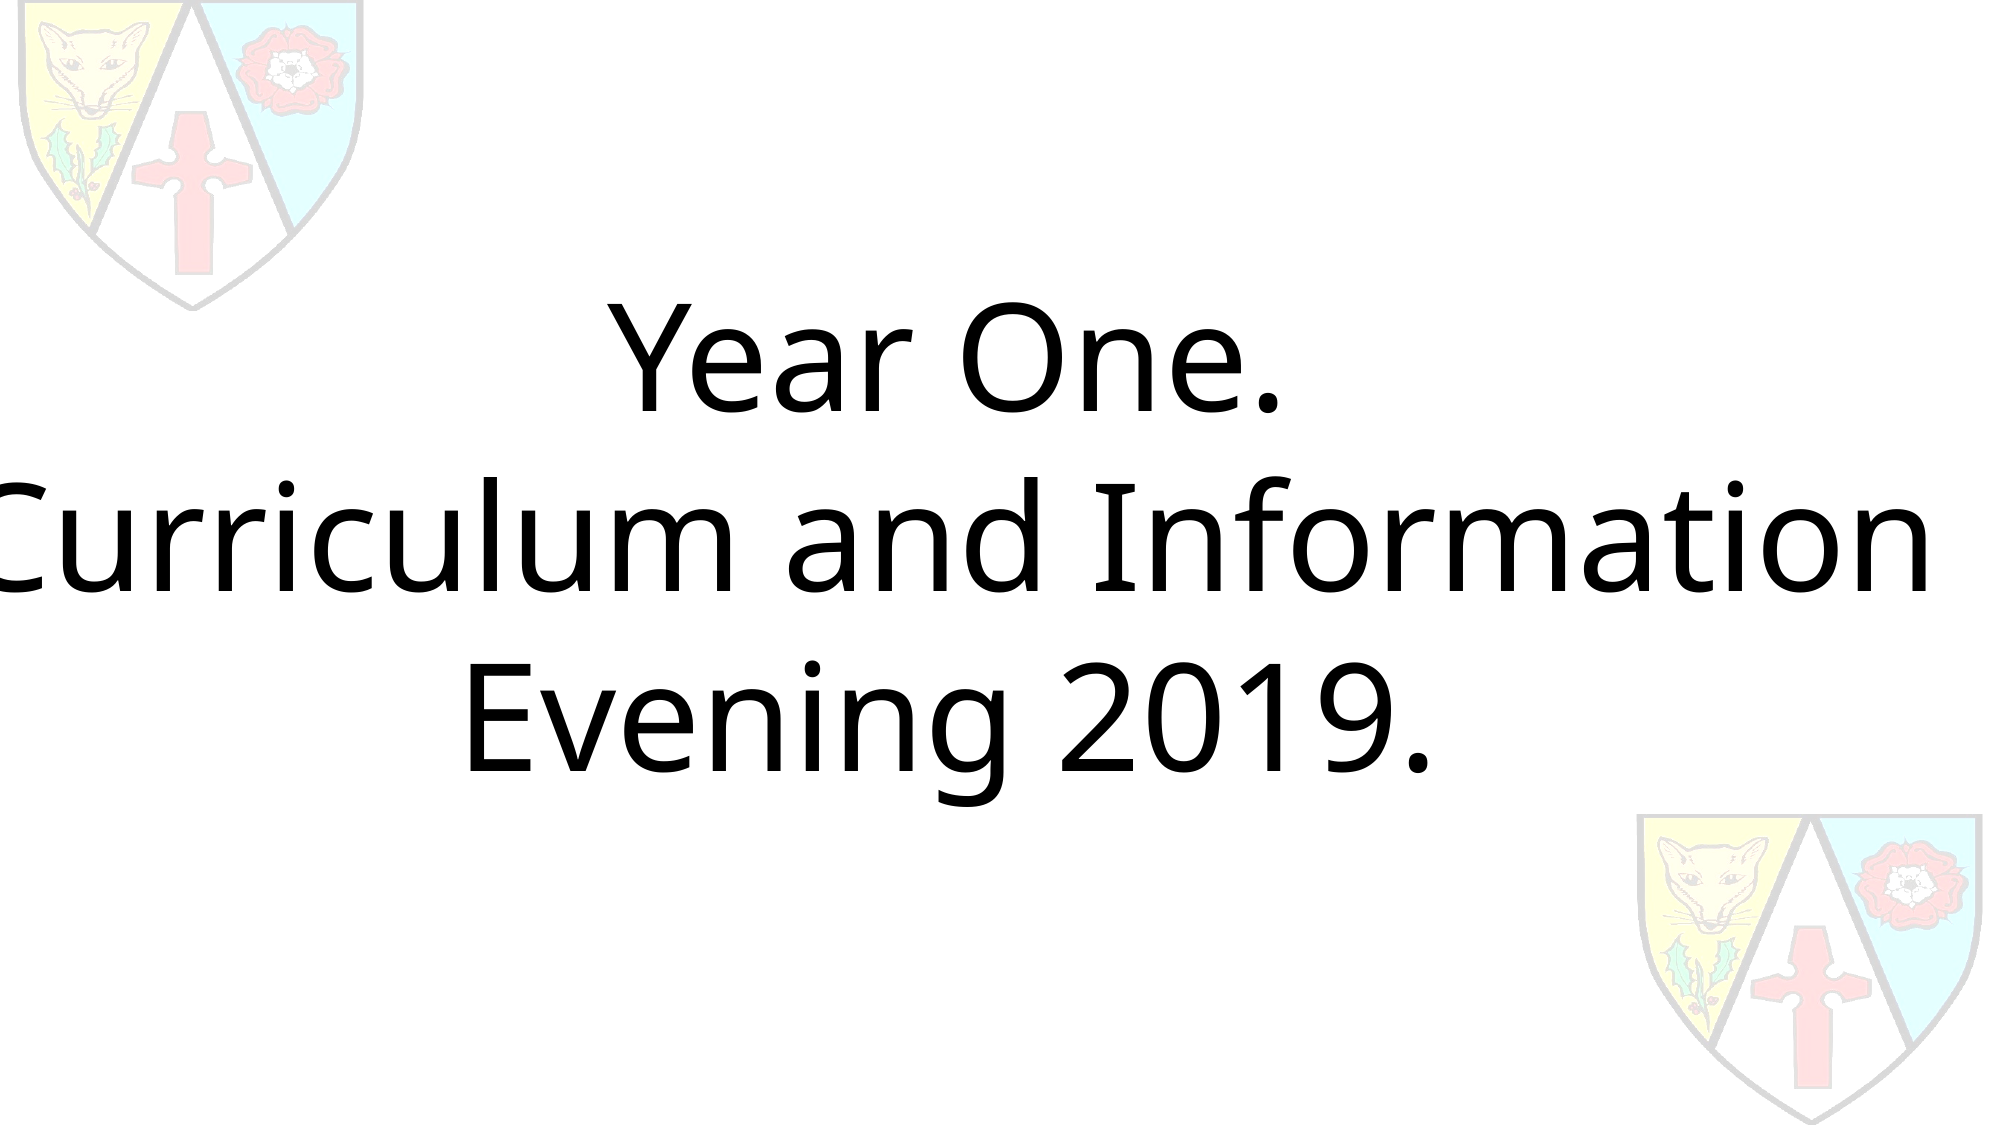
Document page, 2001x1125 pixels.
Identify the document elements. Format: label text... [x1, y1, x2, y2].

picture [0, 0, 381, 311]
text_box Year One. Curriculum and Information Evening 2019. [0, 254, 1955, 809]
picture [1619, 814, 2000, 1125]
